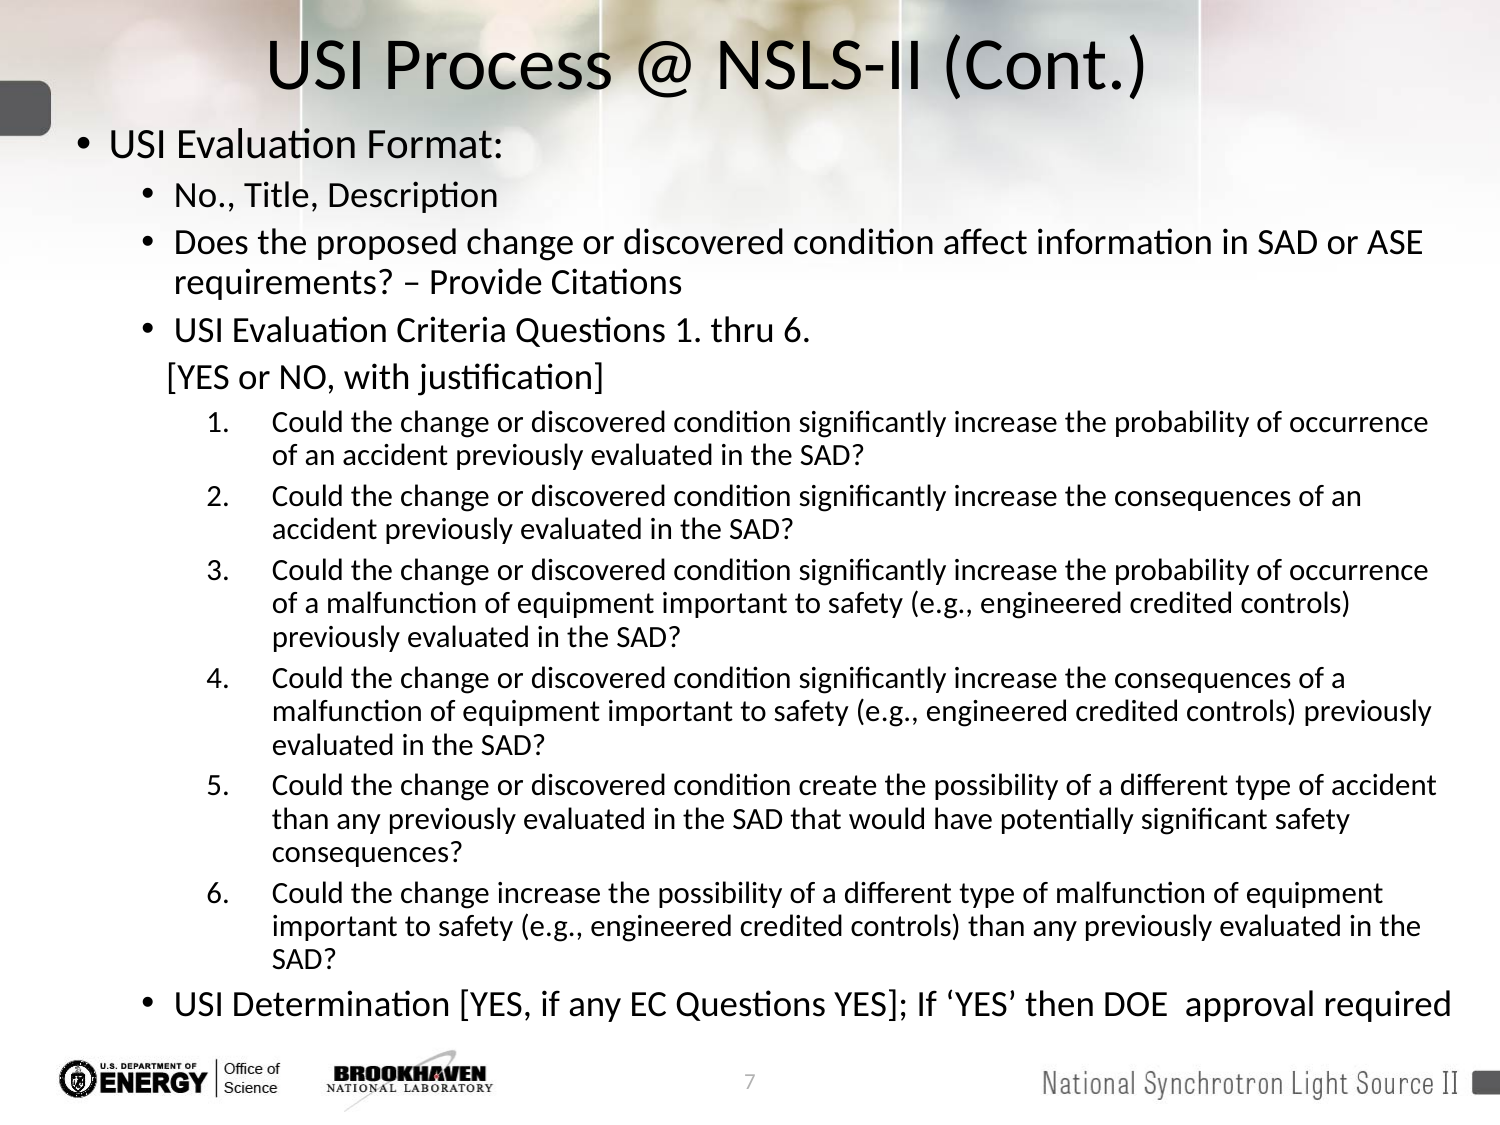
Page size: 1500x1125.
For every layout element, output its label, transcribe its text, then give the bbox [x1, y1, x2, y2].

list USI Evaluation Format: No., Title, Description Does the proposed change or discovered condition affect information in SAD or ASE requirements? – Provide Citations USI Evaluation Criteria Questions 1. thru 6. [YES or NO, with justification] Could the change or discovered condition significantly increase the probability of occurrence of an accident previously evaluated in the SAD? Could the change or discovered condition significantly increase the consequences of an accident previously evaluated in the SAD? Could the change or discovered condition significantly increase the probability of occurrence of a malfunction of equipment important to safety (e.g., engineered credited controls) previously evaluated in the SAD? Could the change or discovered condition significantly increase the consequences of a malfunction of equipment important to safety (e.g., engineered credited controls) previously evaluated in the SAD? Could the change or discovered condition create the possibility of a different type of accident than any previously evaluated in the SAD that would have potentially significant safety consequences? Could the change increase the possibility of a different type of malfunction of equipment important to safety (e.g., engineered credited controls) than any previously evaluated in the SAD? USI Determination [YES, if any EC Questions YES]; If ‘YES’ then DOE approval required [60, 113, 1477, 1060]
title USI Process @ NSLS-II (Cont.) [60, 17, 1355, 114]
picture [0, 0, 1500, 1125]
footer 7 [714, 1035, 786, 1125]
